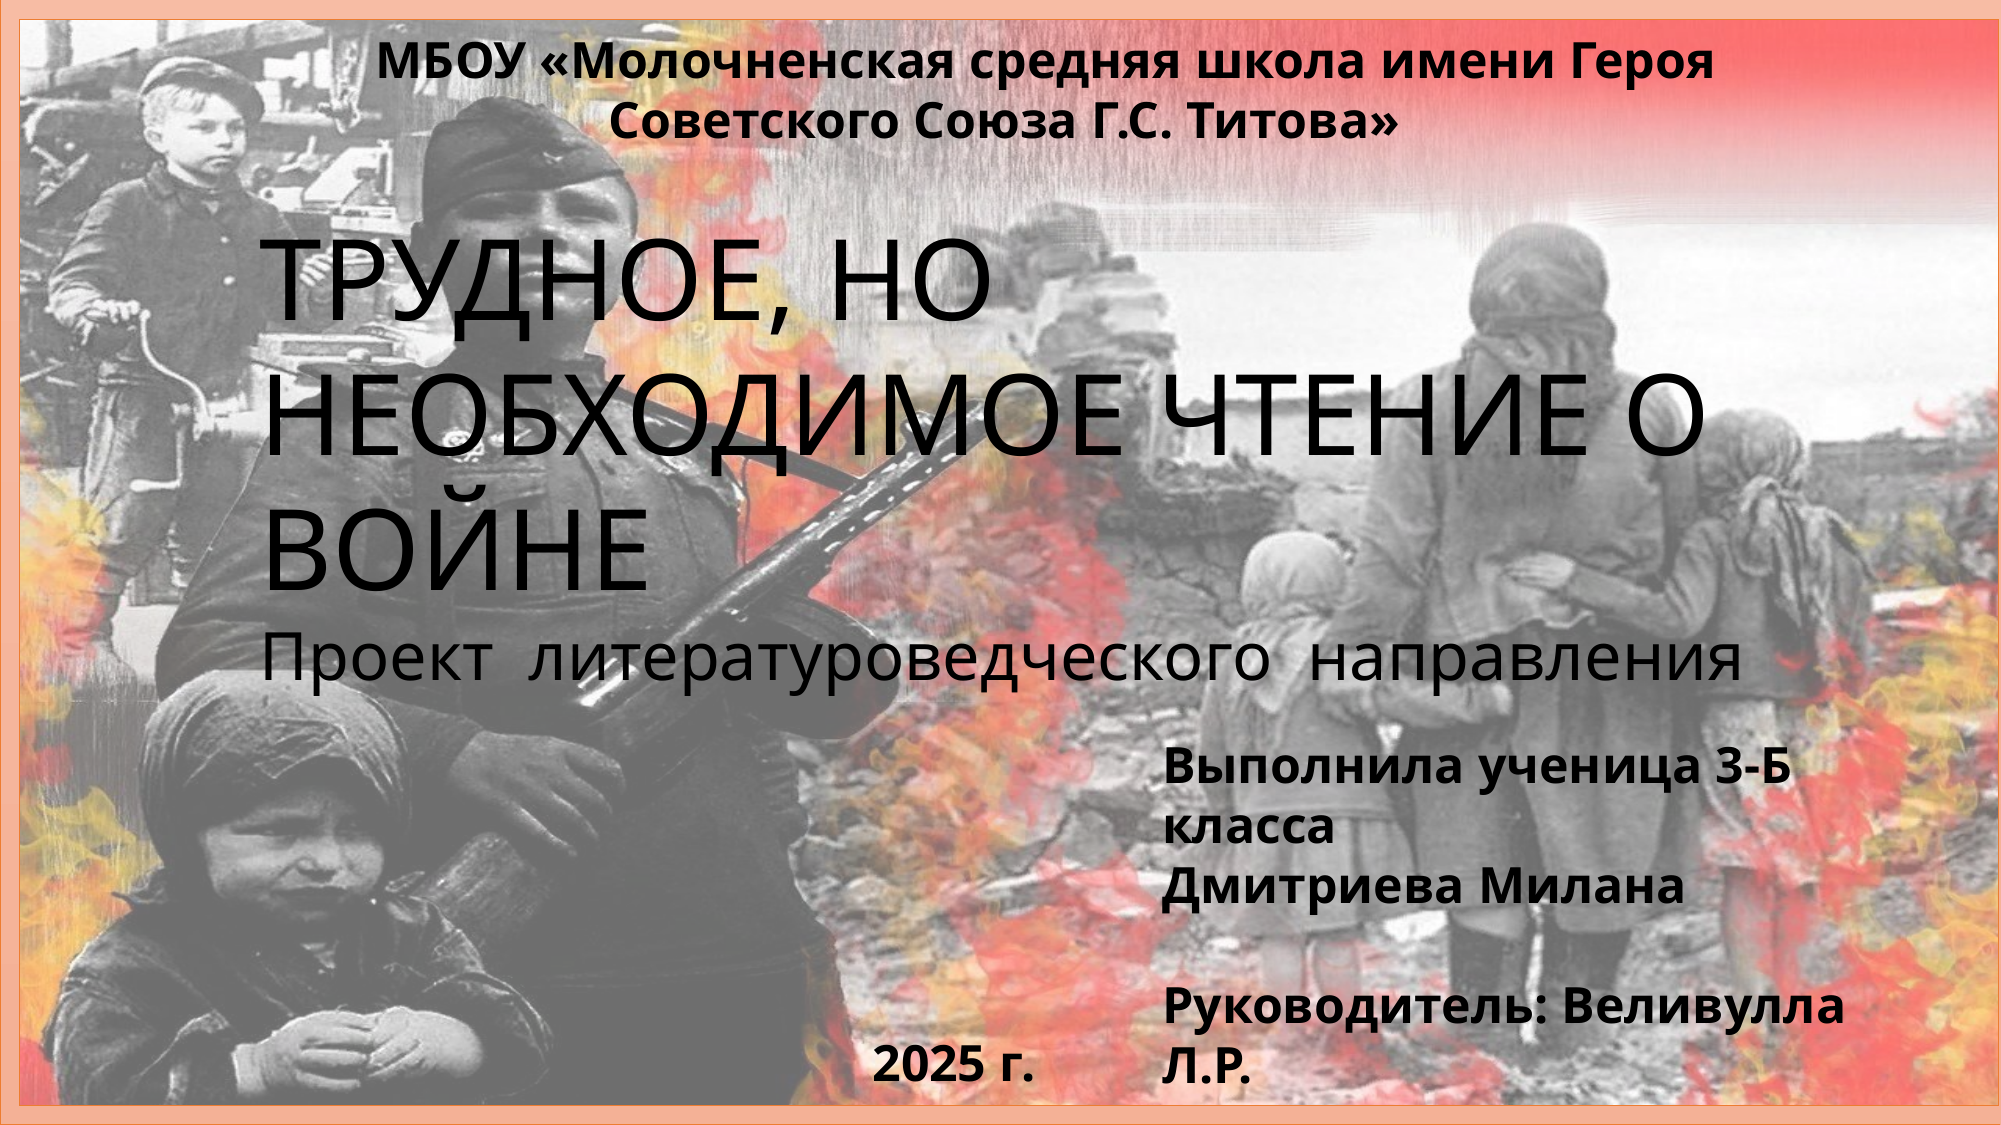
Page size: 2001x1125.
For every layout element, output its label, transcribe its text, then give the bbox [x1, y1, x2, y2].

text_box 2025 г. [857, 1023, 1103, 1099]
text_box ТРУДНОЕ, НО НЕОБХОДИМОЕ ЧТЕНИЕ О ВОЙНЕ Проект литературоведческого направления [244, 200, 1806, 701]
text_box МБОУ «Молочненская средняя школа имени Героя Советского Союза Г.С. Титова» [28, 20, 1968, 156]
text_box Выполнила ученица 3-Б класса Дмитриева Милана Руководитель: Веливулла Л.Р. [1147, 726, 1968, 1101]
text_box [0, 0, 2000, 1125]
